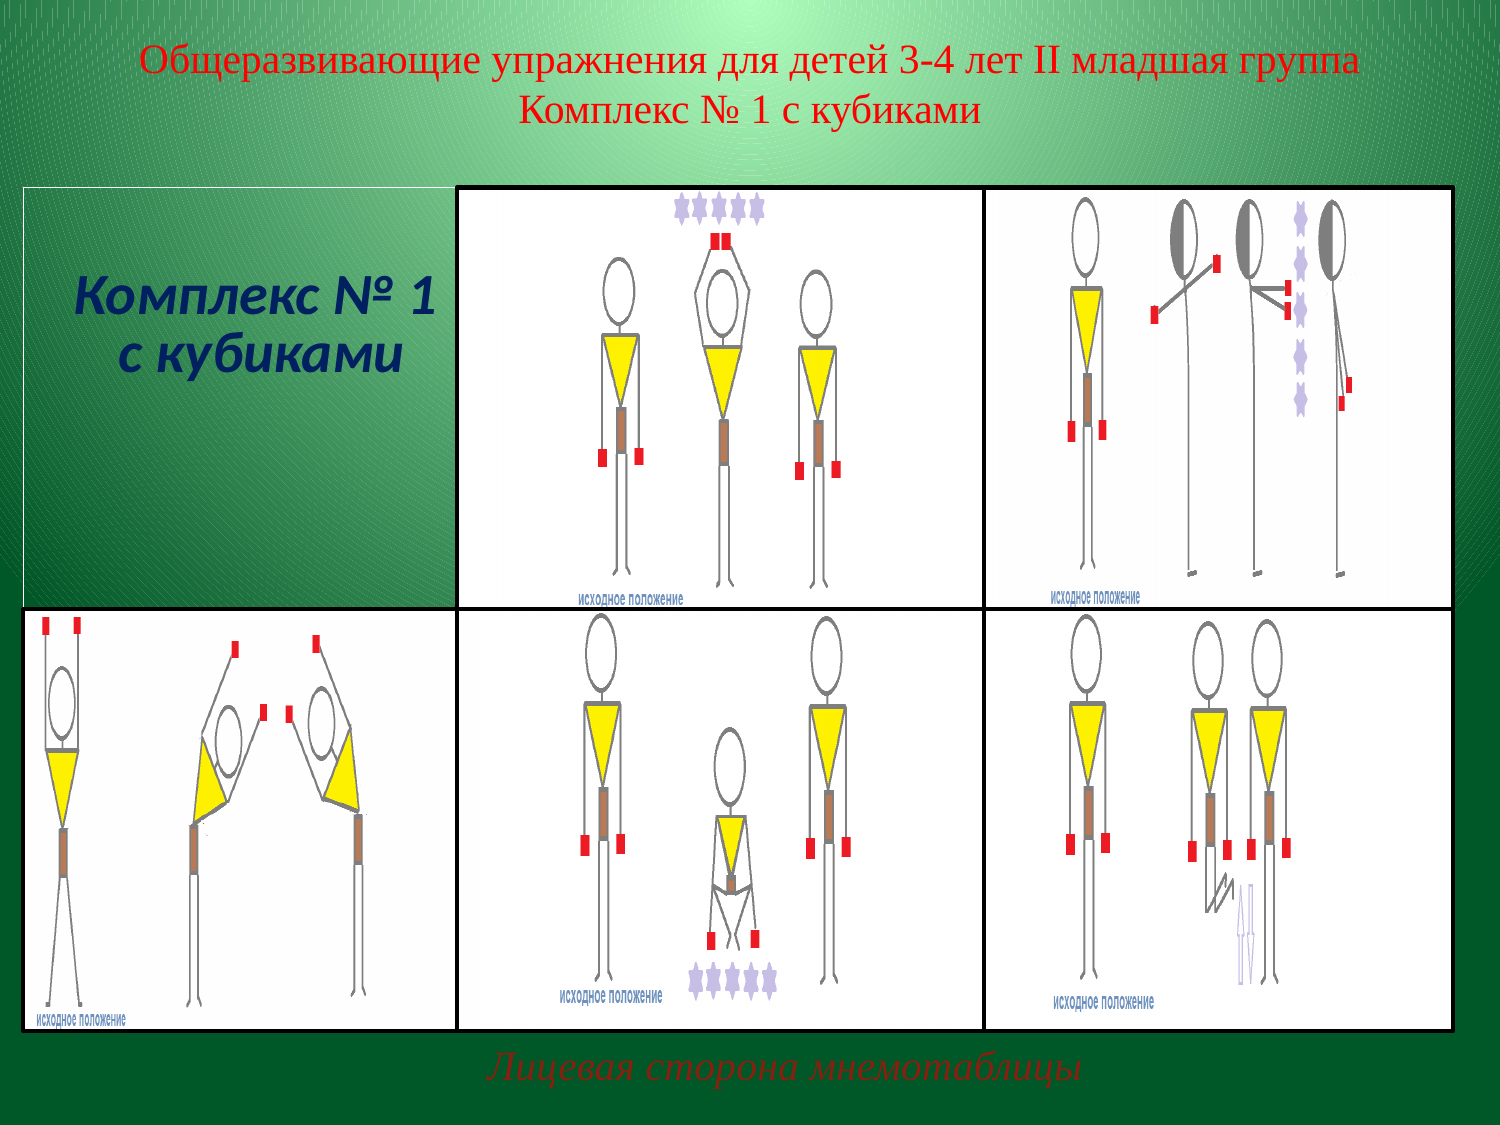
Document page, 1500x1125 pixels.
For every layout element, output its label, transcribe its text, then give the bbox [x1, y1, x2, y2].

text_box Общеразвивающие упражнения для детей 3-4 лет II младшая группа Комплекс № 1 с кубиками [0, 23, 1500, 139]
text_box Лицевая сторона мнемотаблицы [35, 1031, 1500, 1097]
table_header Комплекс № 1 с кубиками [24, 188, 453, 607]
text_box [23, 609, 481, 1032]
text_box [1013, 617, 1454, 1032]
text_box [456, 187, 993, 607]
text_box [995, 187, 1454, 610]
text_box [482, 609, 1008, 1032]
